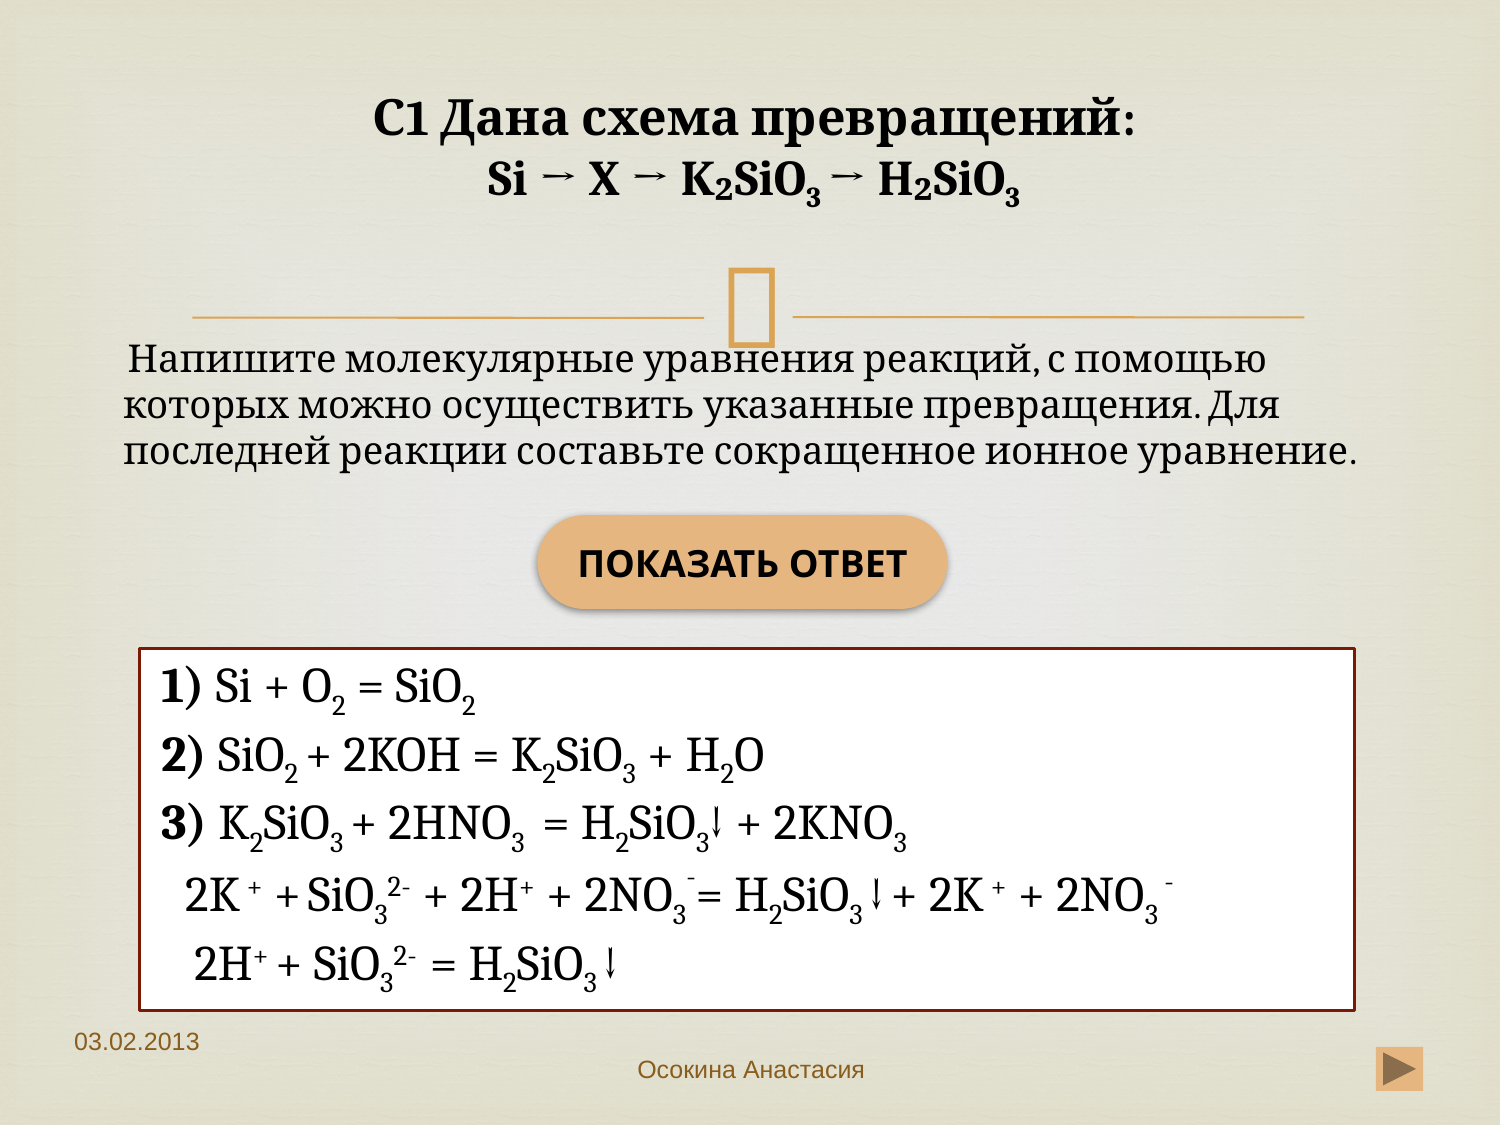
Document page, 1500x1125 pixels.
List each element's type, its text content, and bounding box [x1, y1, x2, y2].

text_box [138, 647, 1358, 1012]
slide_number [59, 1010, 410, 1071]
title С1 Дана схема превращений: Si → X → K₂SiO3 → H₂SiO3 [76, 66, 1432, 232]
text_box [1375, 1046, 1424, 1091]
list Напишите молекулярные уравнения реакций, с помощью которых можно осуществить указанные превращения. Для последней реакции составьте сокращенное ионное уравнение. [53, 326, 1412, 492]
footer Осокина Анастасия [514, 1038, 989, 1099]
text_box ПОКАЗАТЬ ОТВЕТ [537, 515, 948, 609]
